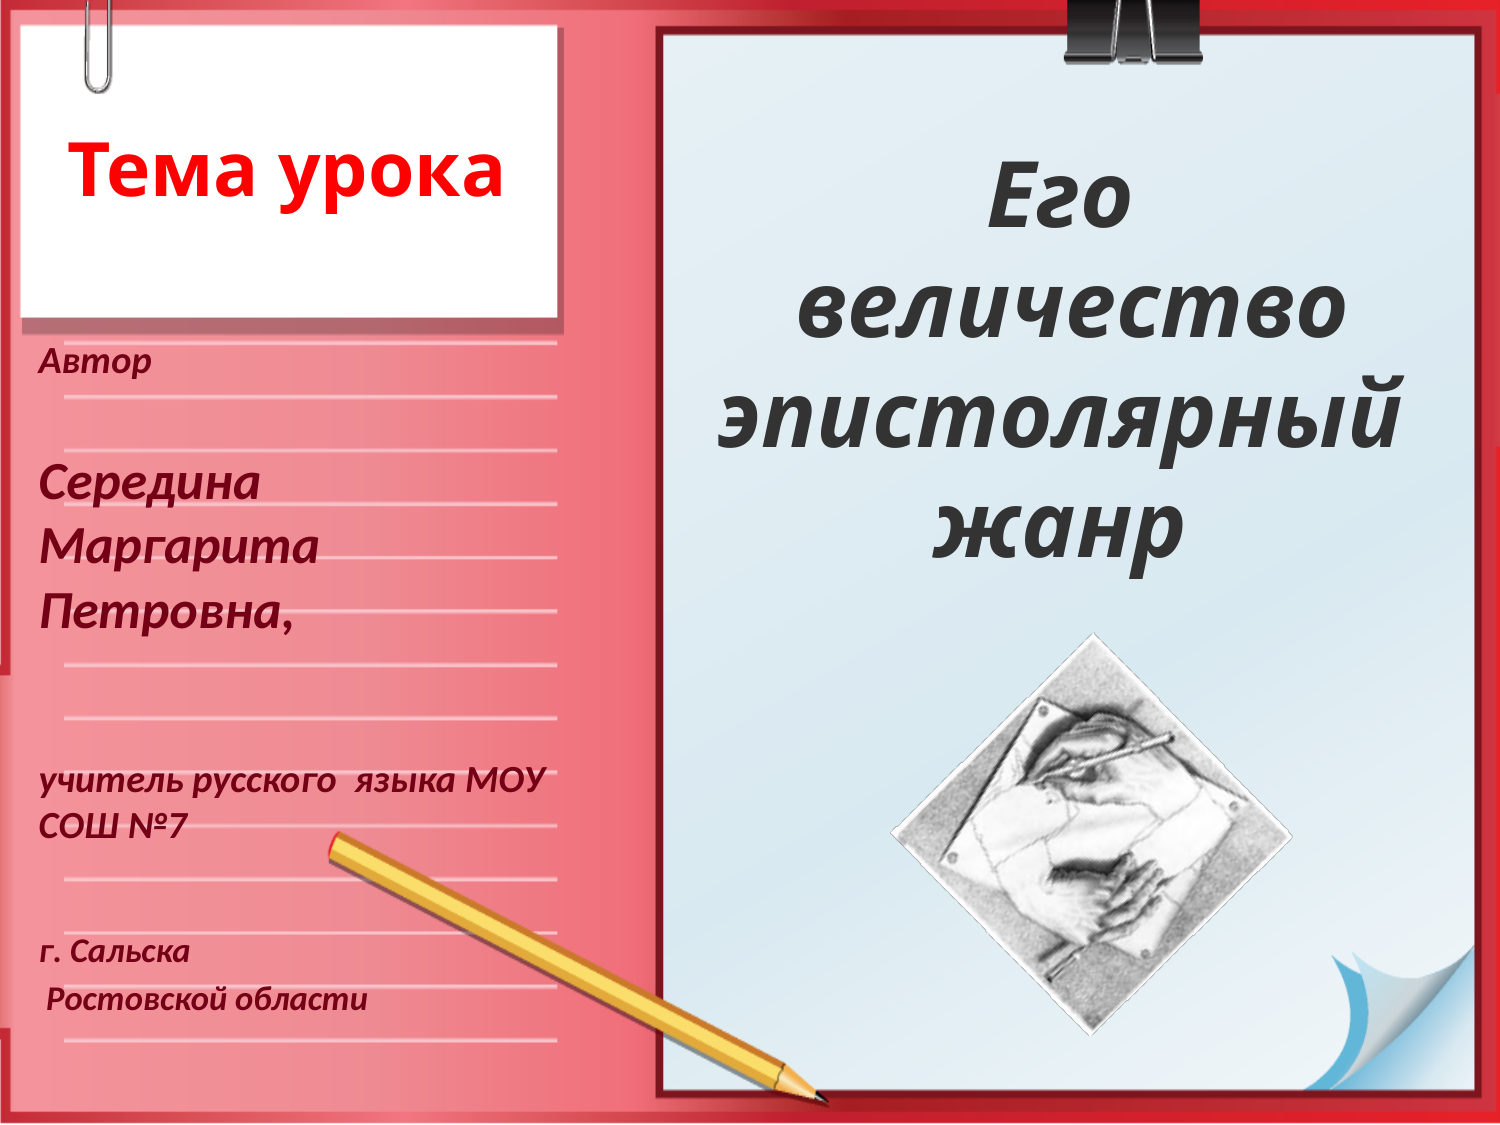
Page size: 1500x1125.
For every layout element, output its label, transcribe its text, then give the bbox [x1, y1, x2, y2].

subtitle Автор Середина Маргарита Петровна, учитель русского языка МОУ СОШ №7 г. Сальска Ростовской области [23, 328, 563, 1032]
text_box Его величество эпистолярный жанр [621, 128, 1500, 584]
picture [0, 0, 1500, 1125]
title Тема урока [23, 23, 551, 317]
